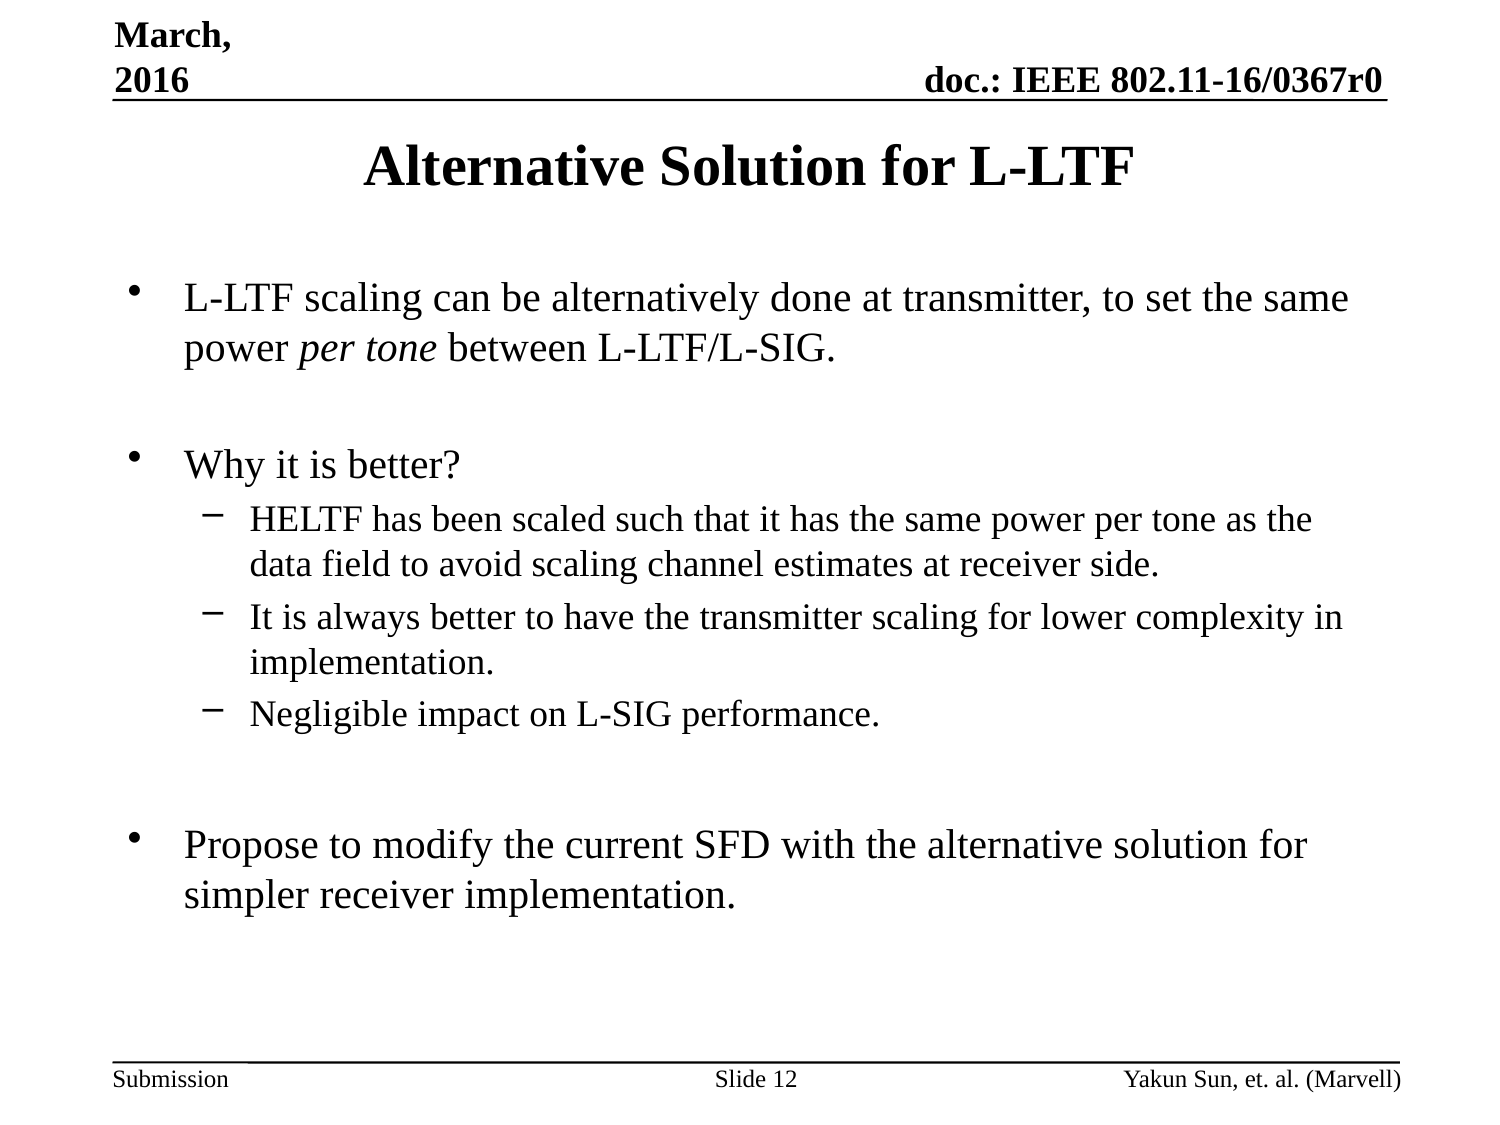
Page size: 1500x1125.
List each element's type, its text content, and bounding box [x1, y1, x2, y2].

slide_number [114, 54, 281, 101]
footer Yakun Sun, et. al. (Marvell) [1057, 1061, 1402, 1093]
slide_number Slide 12 [712, 1061, 800, 1093]
title Alternative Solution for L-LTF [112, 112, 1388, 213]
list L-LTF scaling can be alternatively done at transmitter, to set the same power per tone between L-LTF/L-SIG. Why it is better? HELTF has been scaled such that it has the same power per tone as the data field to avoid scaling channel estimates at receiver side. It is always better to have the transmitter scaling for lower complexity in implementation. Negligible impact on L-SIG performance. Propose to modify the current SFD with the alternative solution for simpler receiver implementation. [112, 262, 1388, 1001]
